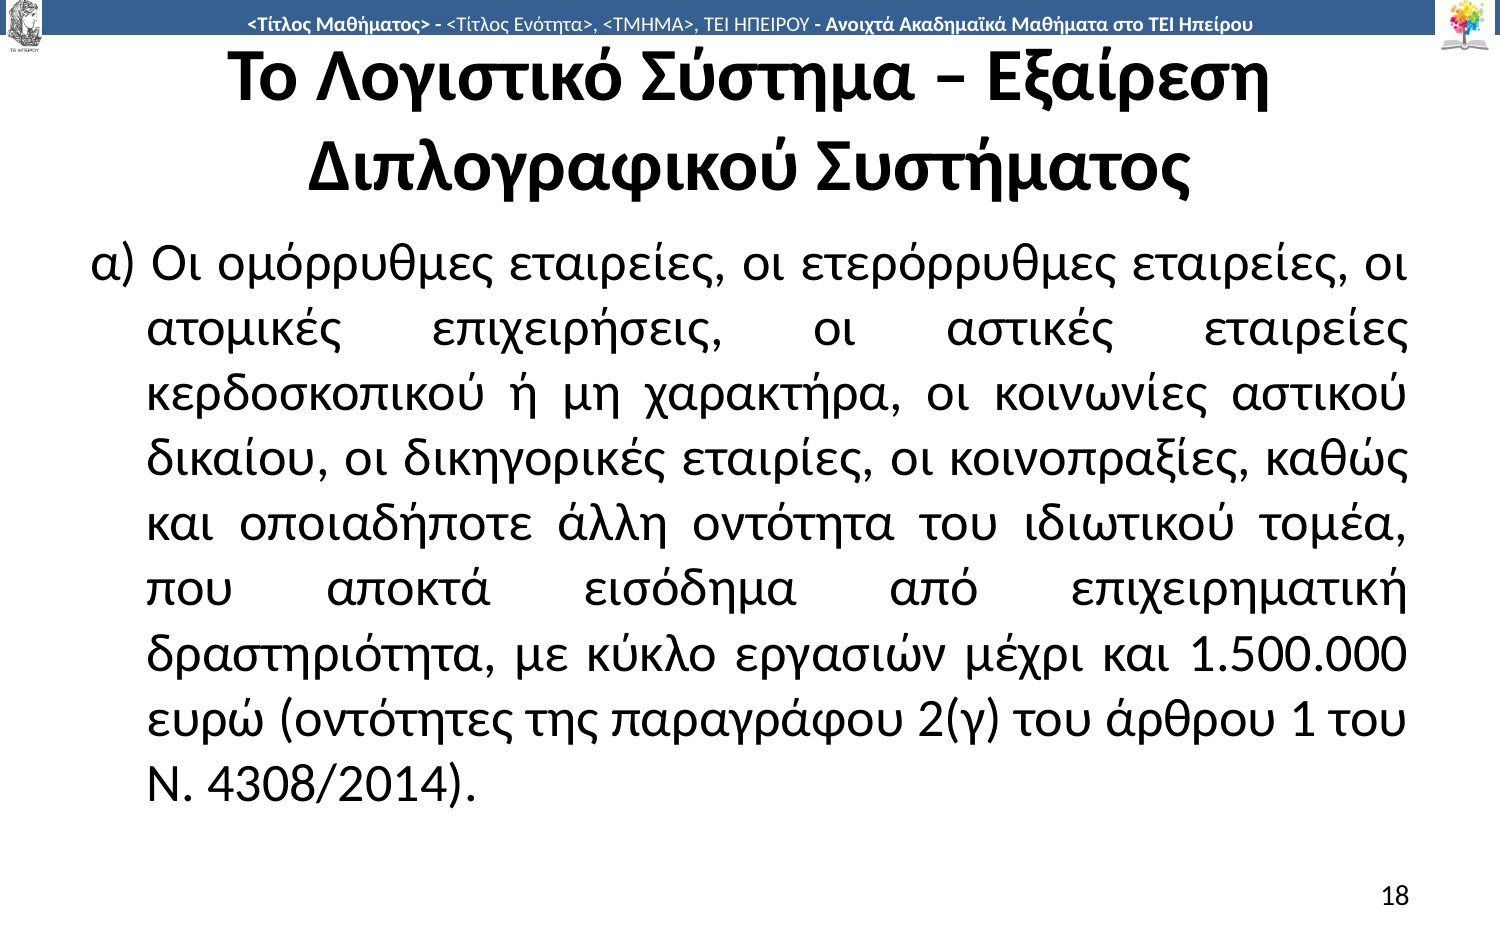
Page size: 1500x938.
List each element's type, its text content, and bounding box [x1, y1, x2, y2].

picture [6, 0, 42, 54]
slide_number 18 [1074, 868, 1425, 919]
title Το Λογιστικό Σύστημα – Εξαίρεση Διπλογραφικού Συστήματος [75, 37, 1425, 194]
list α) Οι ομόρρυθμες εταιρείες, οι ετερόρρυθμες εταιρείες, οι ατομικές επιχειρήσεις, οι αστικές εταιρείες κερδοσκοπικού ή μη χαρακτήρα, οι κοινωνίες αστικού δικαίου, οι δικηγορικές εταιρίες, οι κοινοπραξίες, καθώς και οποιαδήποτε άλλη οντότητα του ιδιωτικού τομέα, που αποκτά εισόδημα από επιχειρηματική δραστηριότητα, με κύκλο εργασιών μέχρι και 1.500.000 ευρώ (οντότητες της παραγράφου 2(γ) του άρθρου 1 του Ν. 4308/2014). [75, 218, 1425, 838]
picture [1435, 0, 1495, 52]
